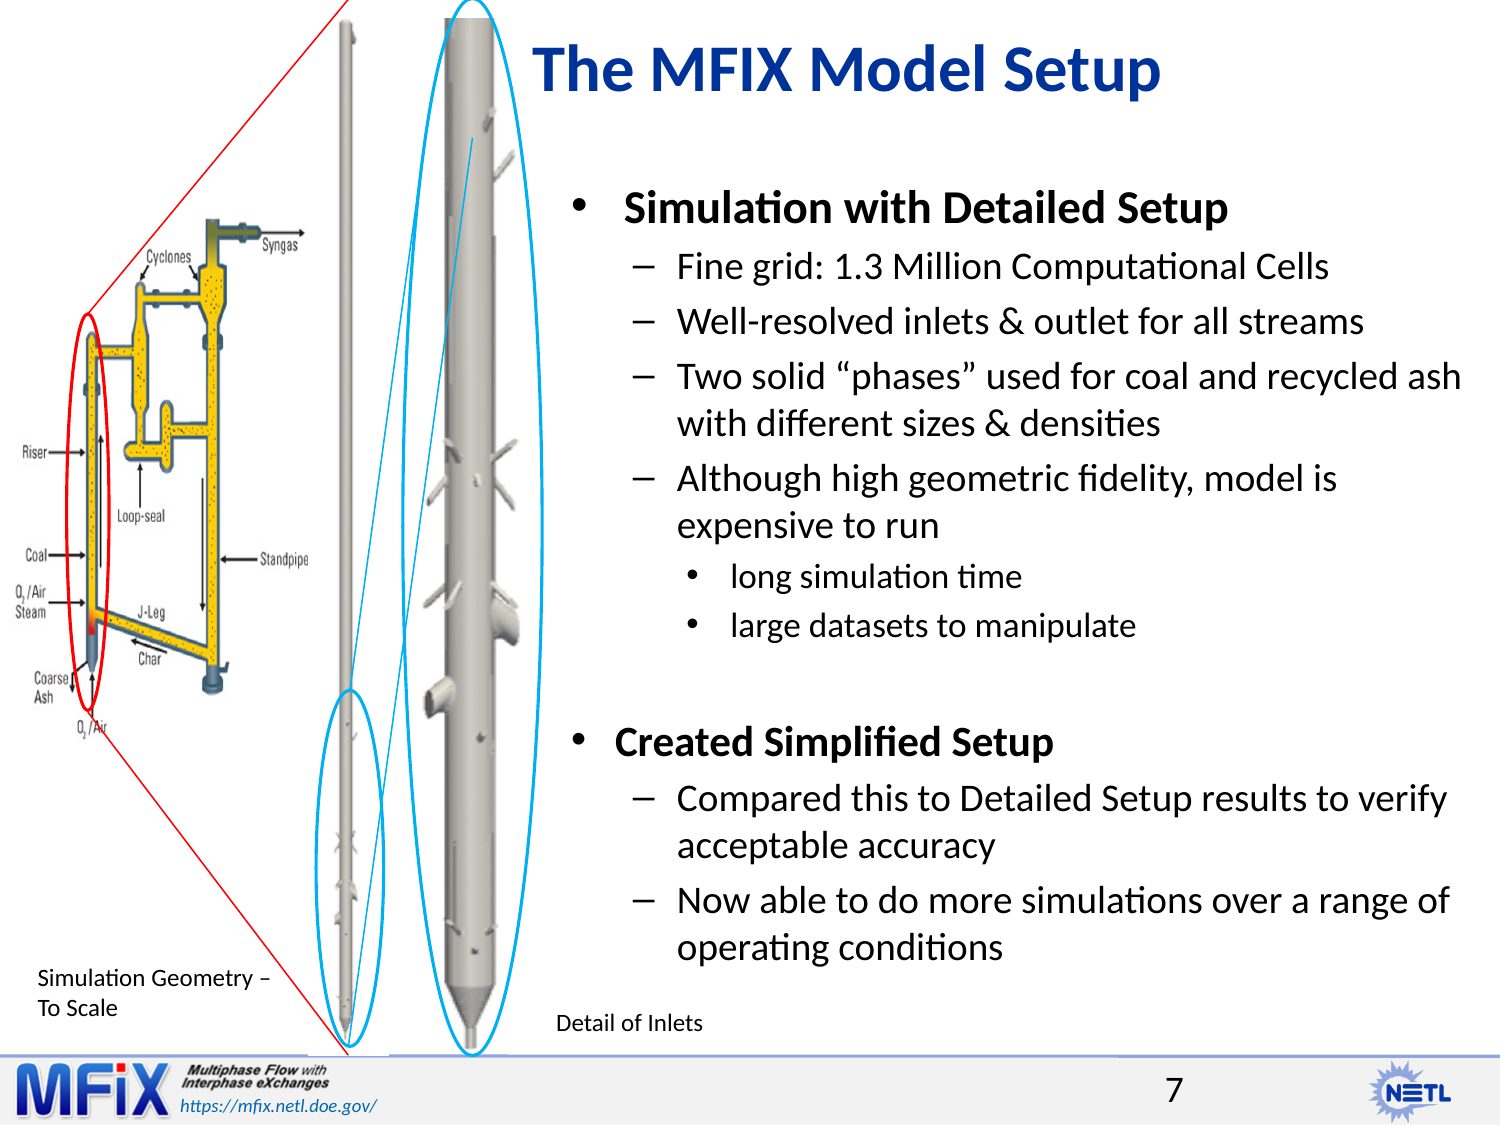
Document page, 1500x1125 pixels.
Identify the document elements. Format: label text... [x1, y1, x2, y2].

text_box 7 [1149, 1057, 1500, 1117]
picture [10, 192, 308, 757]
picture [1368, 1117, 1451, 1123]
text_box Simulation Geometry – To Scale [22, 954, 82, 1030]
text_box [87, 711, 349, 1056]
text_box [308, 0, 550, 1056]
text_box Detail of Inlets [556, 999, 814, 1045]
list Simulation with Detailed Setup Fine grid: 1.3 Million Computational Cells Well-resolved inlets & outlet for all streams Two solid “phases” used for coal and recycled ash with different sizes & densities Although high geometric fidelity, model is expensive to run long simulation time large datasets to manipulate Created Simplified Setup Compared this to Detailed Setup results to verify acceptable accuracy Now able to do more simulations over a range of operating conditions [556, 168, 1486, 977]
picture [14, 1061, 345, 1120]
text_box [87, 0, 349, 315]
title The MFIX Model Setup [556, 17, 1500, 114]
